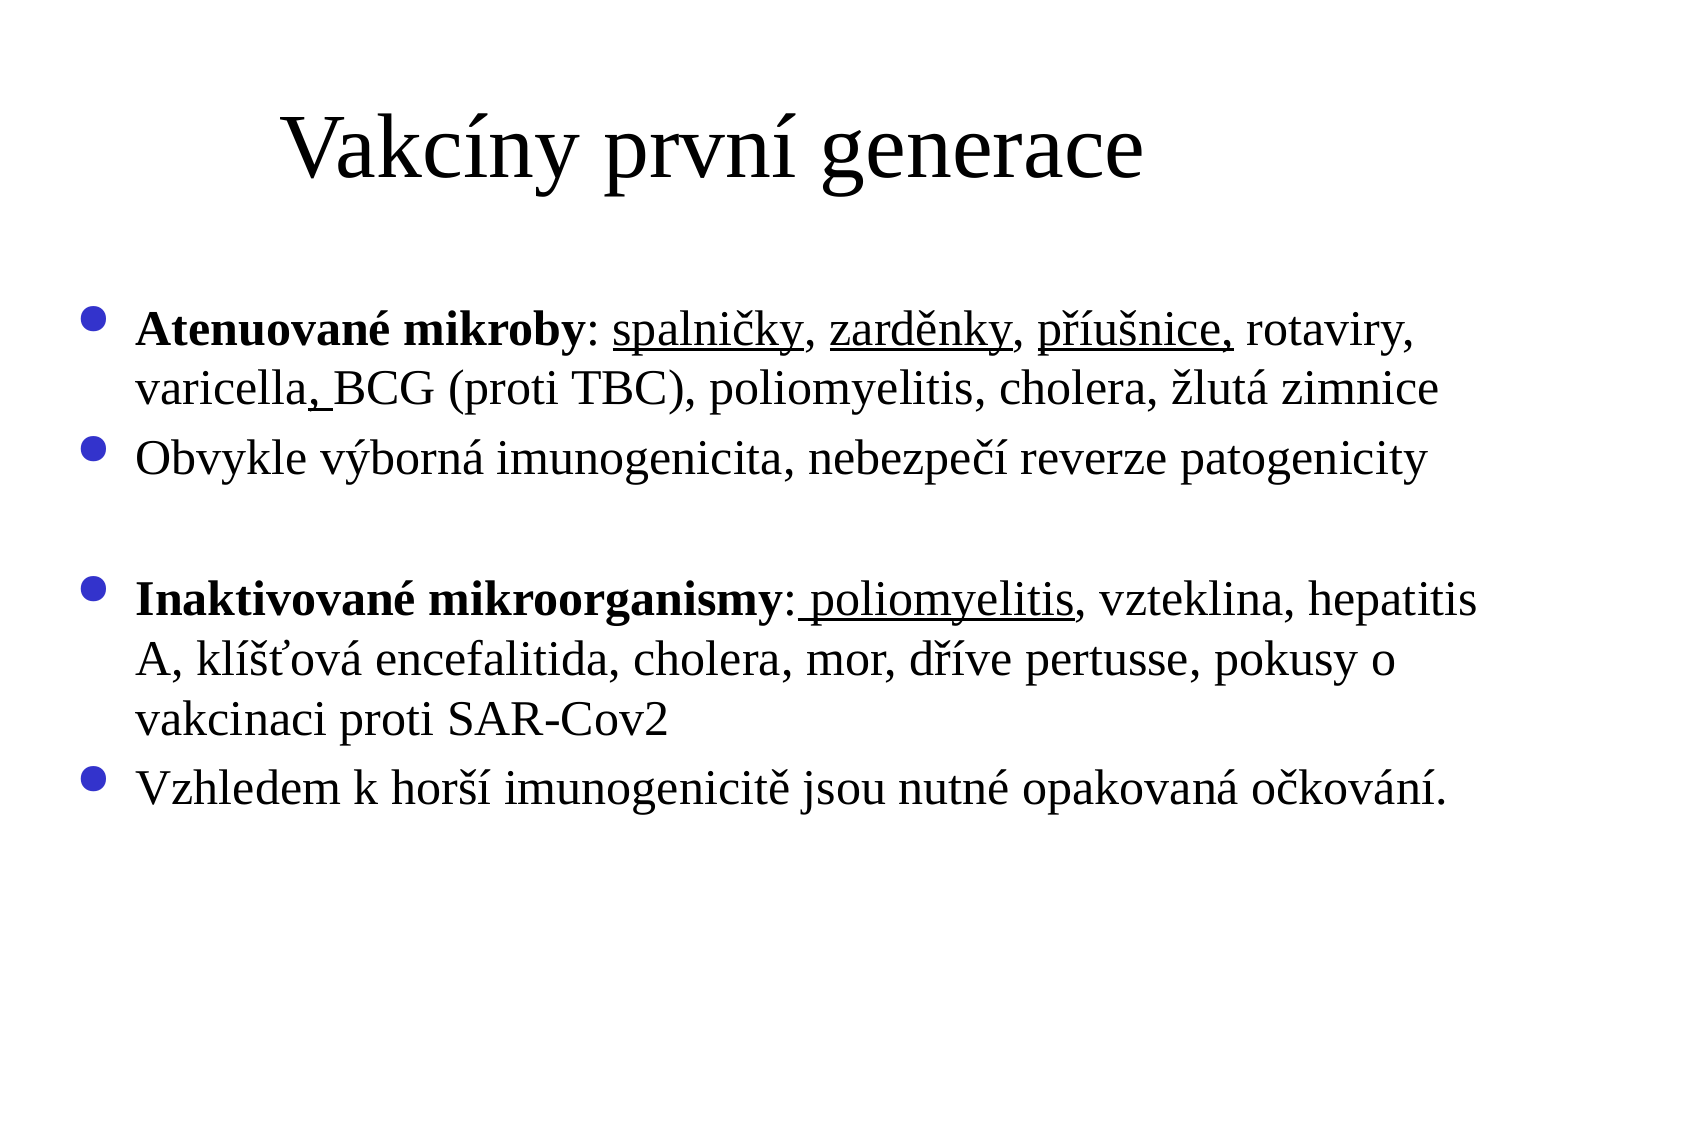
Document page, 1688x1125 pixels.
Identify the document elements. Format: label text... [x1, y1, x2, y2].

title Vakcíny první generace [264, 77, 1399, 272]
list Atenuované mikroby: spalničky, zarděnky, příušnice, rotaviry, varicella, BCG (proti TBC), poliomyelitis, cholera, žlutá zimnice Obvykle výborná imunogenicita, nebezpečí reverze patogenicity Inaktivované mikroorganismy: poliomyelitis, vzteklina, hepatitis A, klíšťová encefalitida, cholera, mor, dříve pertusse, pokusy o vakcinaci proti SAR-Cov2 Vzhledem k horší imunogenicitě jsou nutné opakovaná očkování. [64, 287, 1516, 974]
